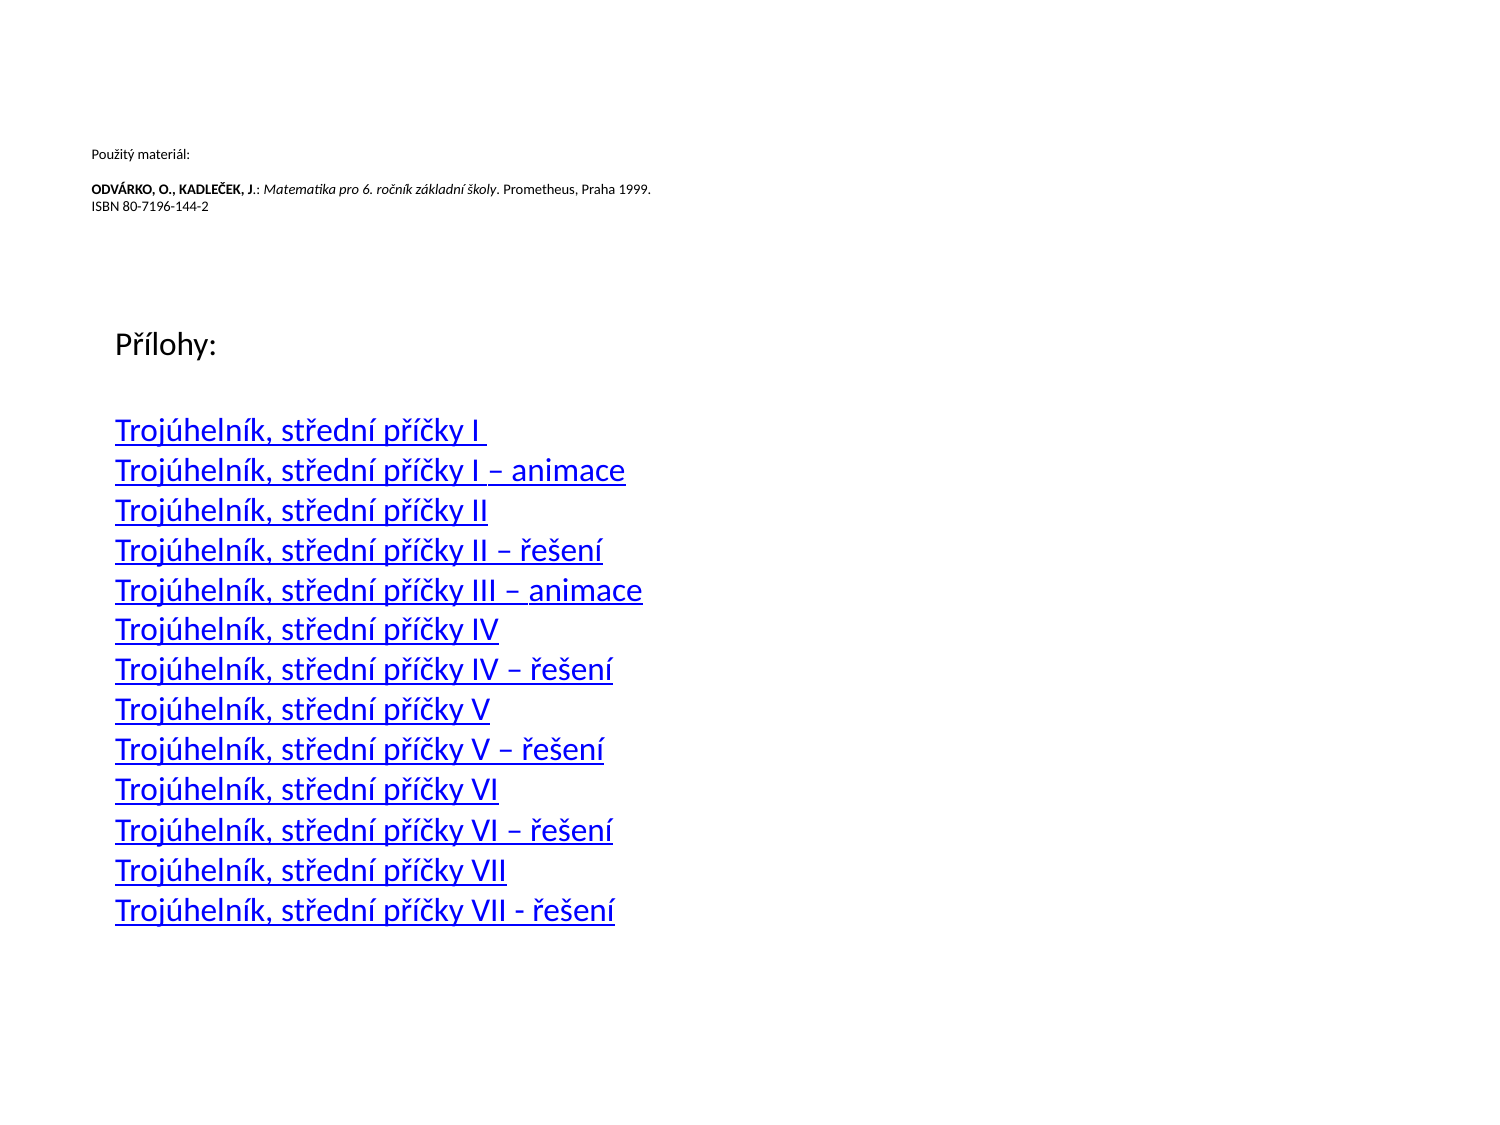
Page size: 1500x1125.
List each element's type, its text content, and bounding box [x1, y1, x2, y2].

text_box Přílohy: Trojúhelník, střední příčky I Trojúhelník, střední příčky I – animace Trojúhelník, střední příčky II Trojúhelník, střední příčky II – řešení Trojúhelník, střední příčky III – animace Trojúhelník, střední příčky IV Trojúhelník, střední příčky IV – řešení Trojúhelník, střední příčky V Trojúhelník, střední příčky V – řešení Trojúhelník, střední příčky VI Trojúhelník, střední příčky VI – řešení Trojúhelník, střední příčky VII Trojúhelník, střední příčky VII - řešení [100, 314, 669, 1045]
title Použitý materiál: ODVÁRKO, O., KADLEČEK, J.: Matematika pro 6. ročník základní školy. Prometheus, Praha 1999. ISBN 80-7196-144-2 [76, 66, 1427, 327]
